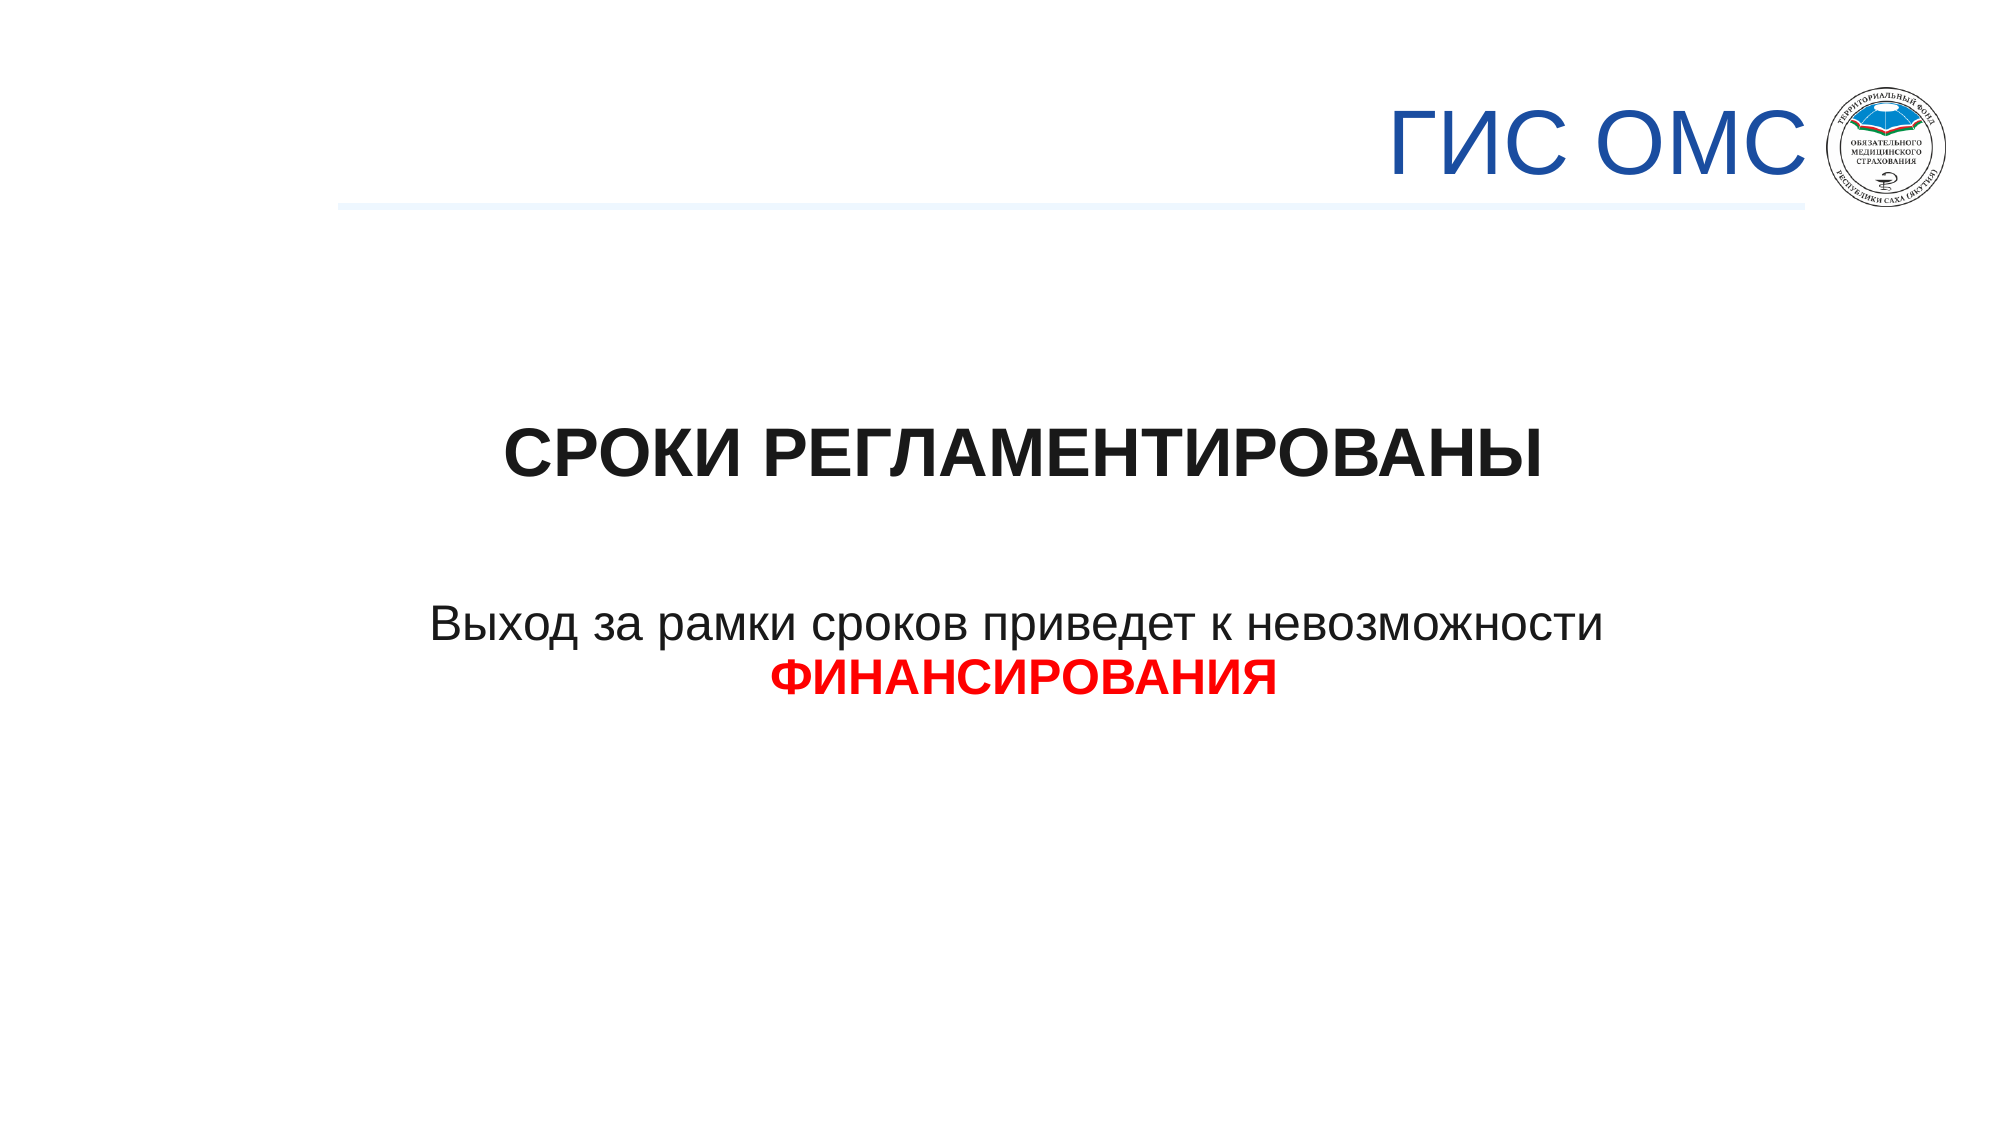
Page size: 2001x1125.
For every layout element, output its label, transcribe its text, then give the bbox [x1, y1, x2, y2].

title ГИС ОМС [85, 87, 1825, 207]
picture [1826, 87, 1946, 207]
text_box СРОКИ РЕГЛАМЕНТИРОВАНЫ Выход за рамки сроков приведет к невозможности ФИНАНСИРОВАНИЯ [140, 410, 1908, 864]
